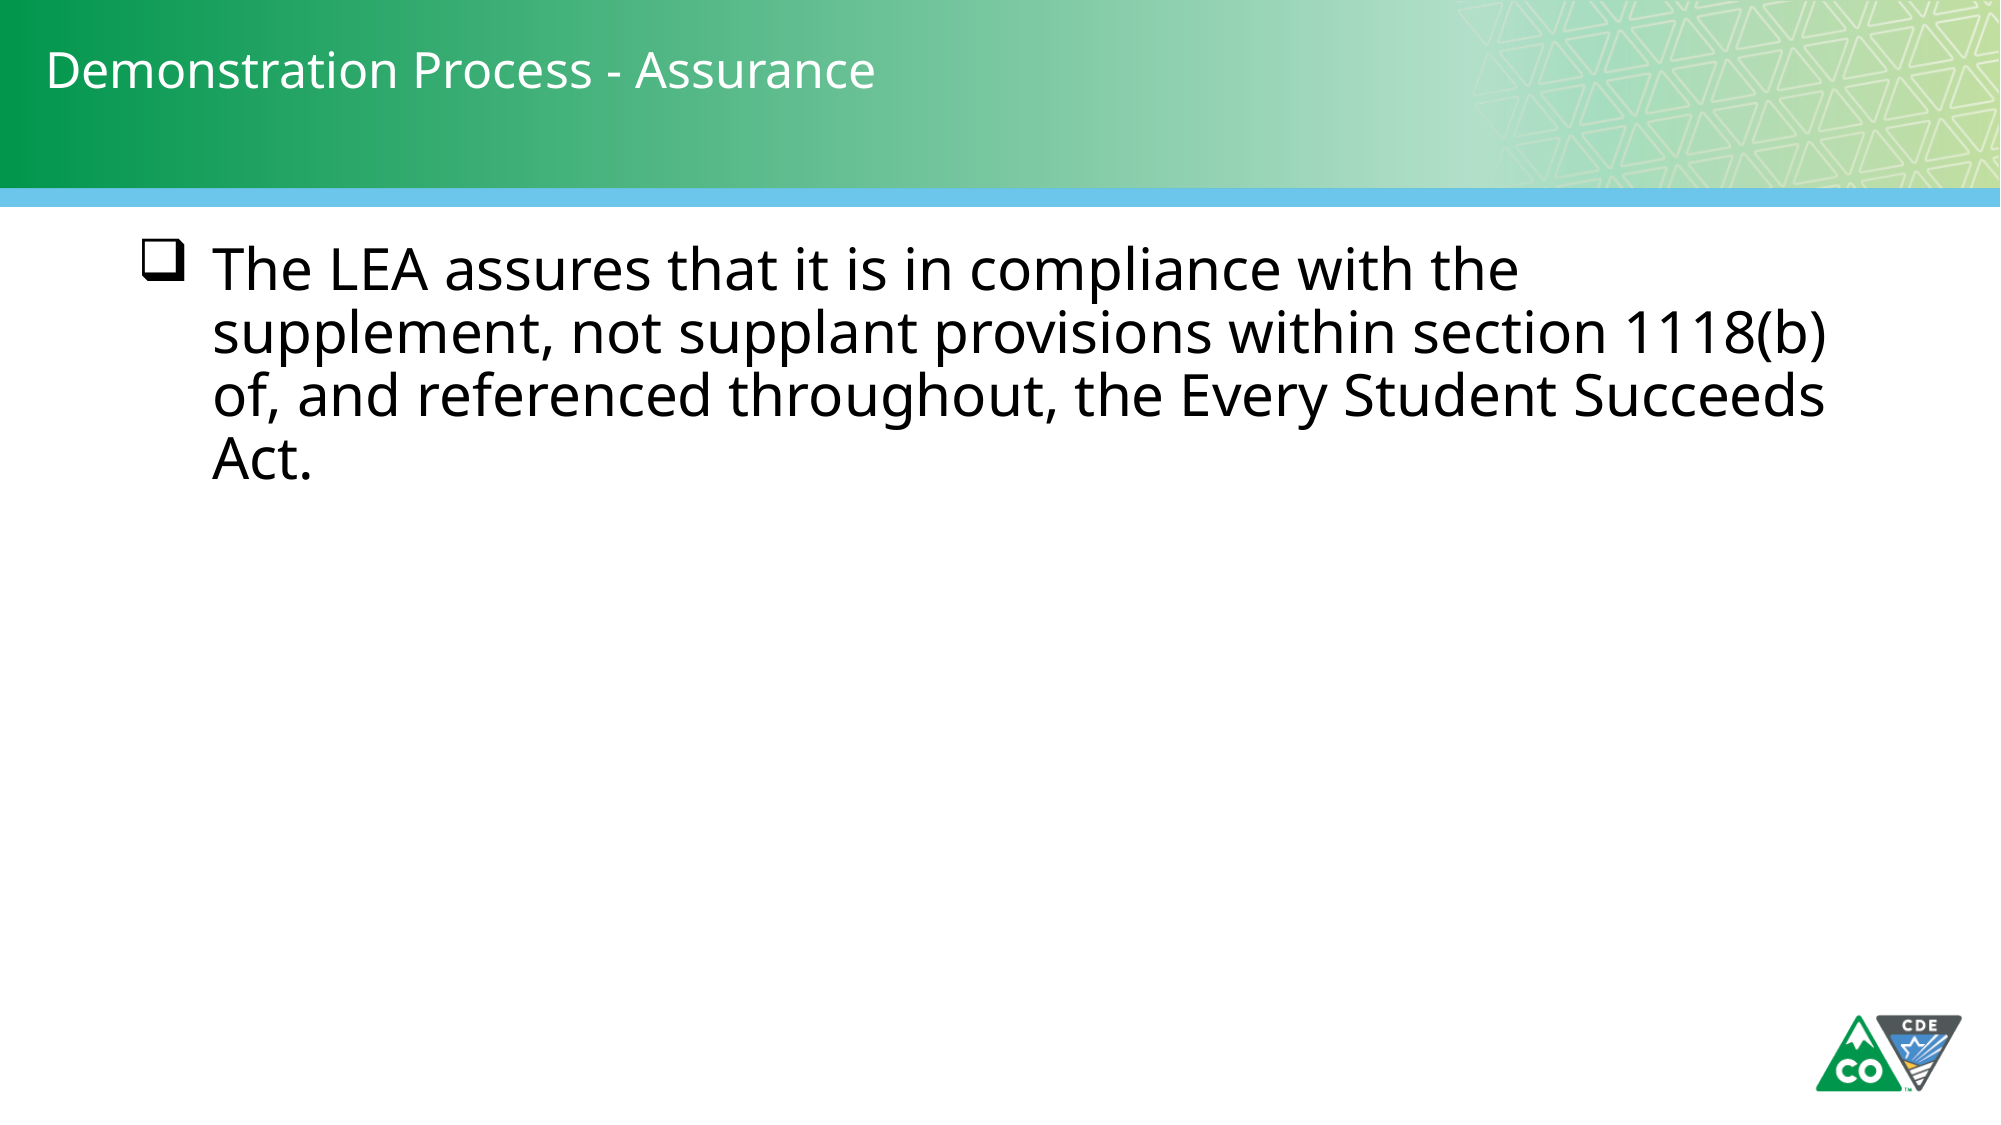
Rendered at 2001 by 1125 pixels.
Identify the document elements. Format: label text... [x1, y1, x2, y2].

title Demonstration Process - Assurance [45, 45, 1002, 162]
list The LEA assures that it is in compliance with the supplement, not supplant provisions within section 1118(b) of, and referenced throughout, the Every Student Succeeds Act. [137, 239, 1863, 954]
picture [1803, 1006, 1972, 1099]
picture [0, 0, 2000, 207]
